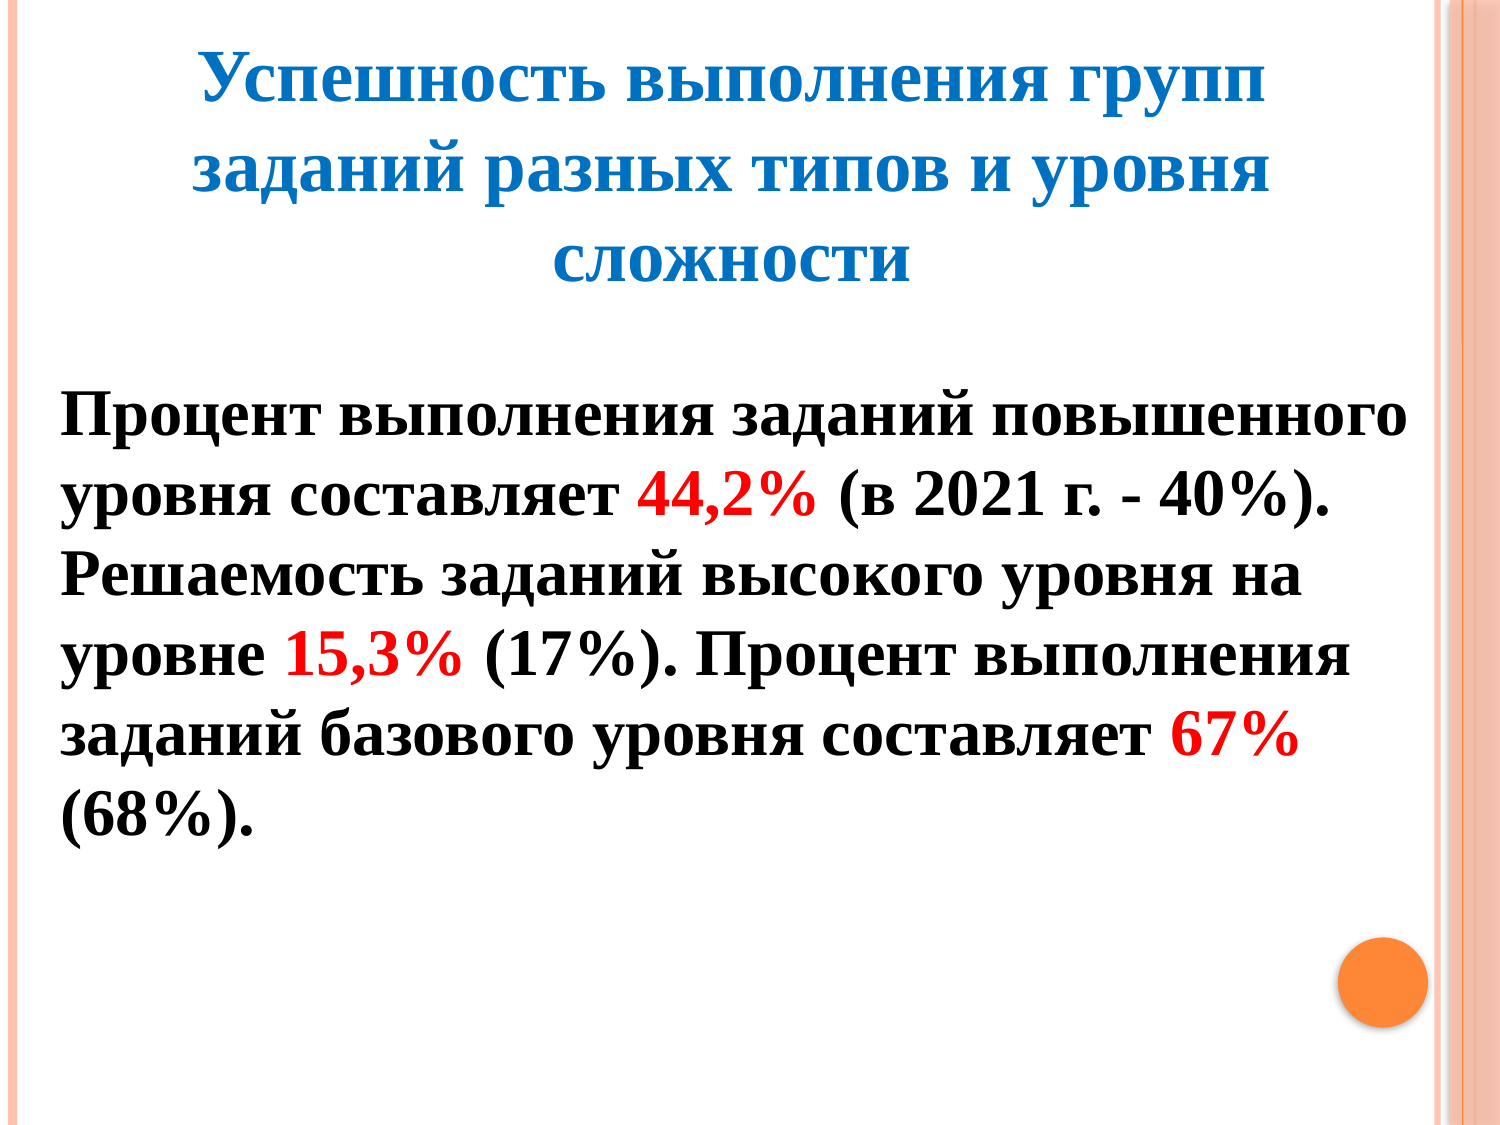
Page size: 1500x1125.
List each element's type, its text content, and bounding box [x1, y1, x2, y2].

text_box Успешность выполнения групп заданий разных типов и уровня сложности [64, 19, 1400, 304]
text_box Процент выполнения заданий повышенного уровня составляет 44,2% (в 2021 г. - 40%). Решаемость заданий высокого уровня на уровне 15,3% (17%). Процент выполнения заданий базового уровня составляет 67% (68%). [45, 361, 1499, 857]
